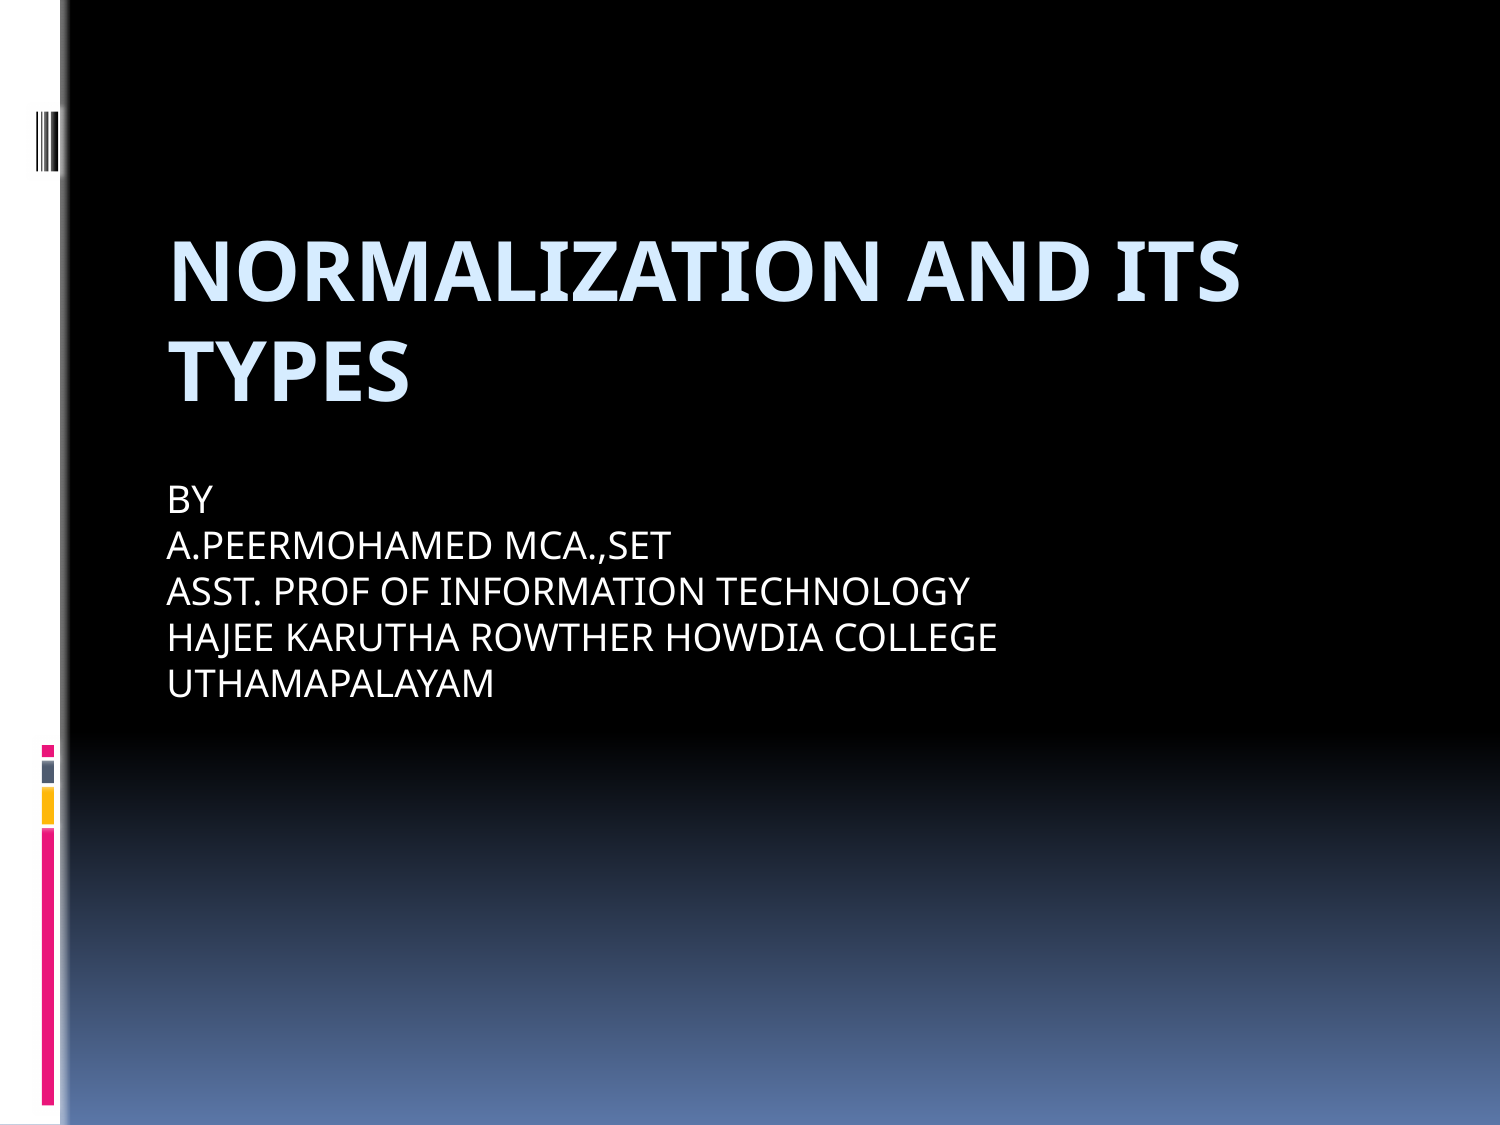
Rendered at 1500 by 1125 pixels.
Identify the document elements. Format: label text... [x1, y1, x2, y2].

title NORMALIZATION AND ITS TYPES [152, 210, 1428, 535]
subtitle BY A.PEERMOHAMED MCA.,SET ASST. PROF OF INFORMATION TECHNOLOGY HAJEE KARUTHA ROWTHER HOWDIA COLLEGE UTHAMAPALAYAM [150, 464, 1425, 713]
